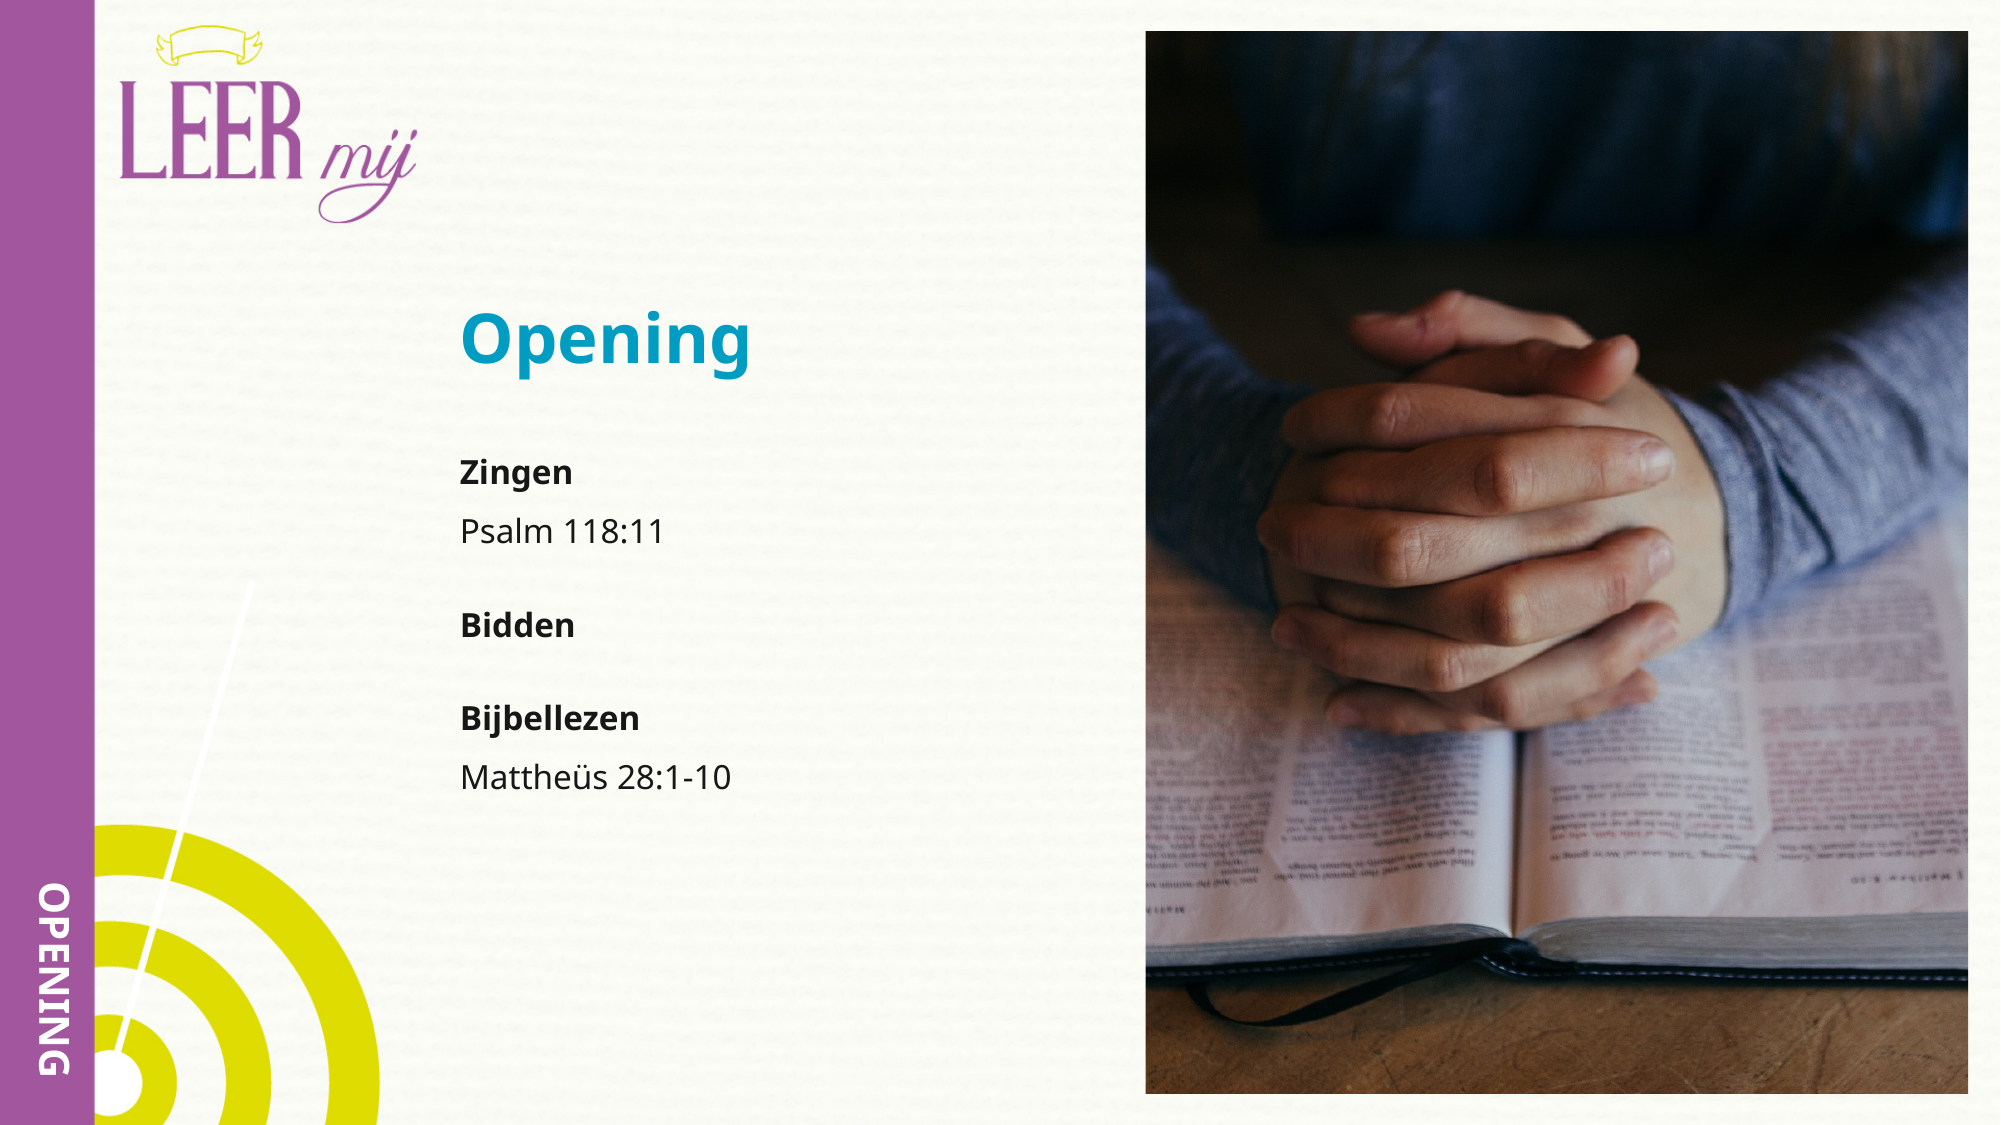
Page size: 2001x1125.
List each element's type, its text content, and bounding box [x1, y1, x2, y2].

list Mattheüs 28:1-10 [444, 753, 1105, 810]
list Bidden [444, 601, 1105, 657]
list Zingen [444, 448, 1105, 504]
picture [0, 0, 2001, 1125]
list Psalm 118:11 [444, 507, 1105, 563]
title Opening [444, 229, 1102, 386]
list Bijbellezen [444, 694, 1105, 750]
